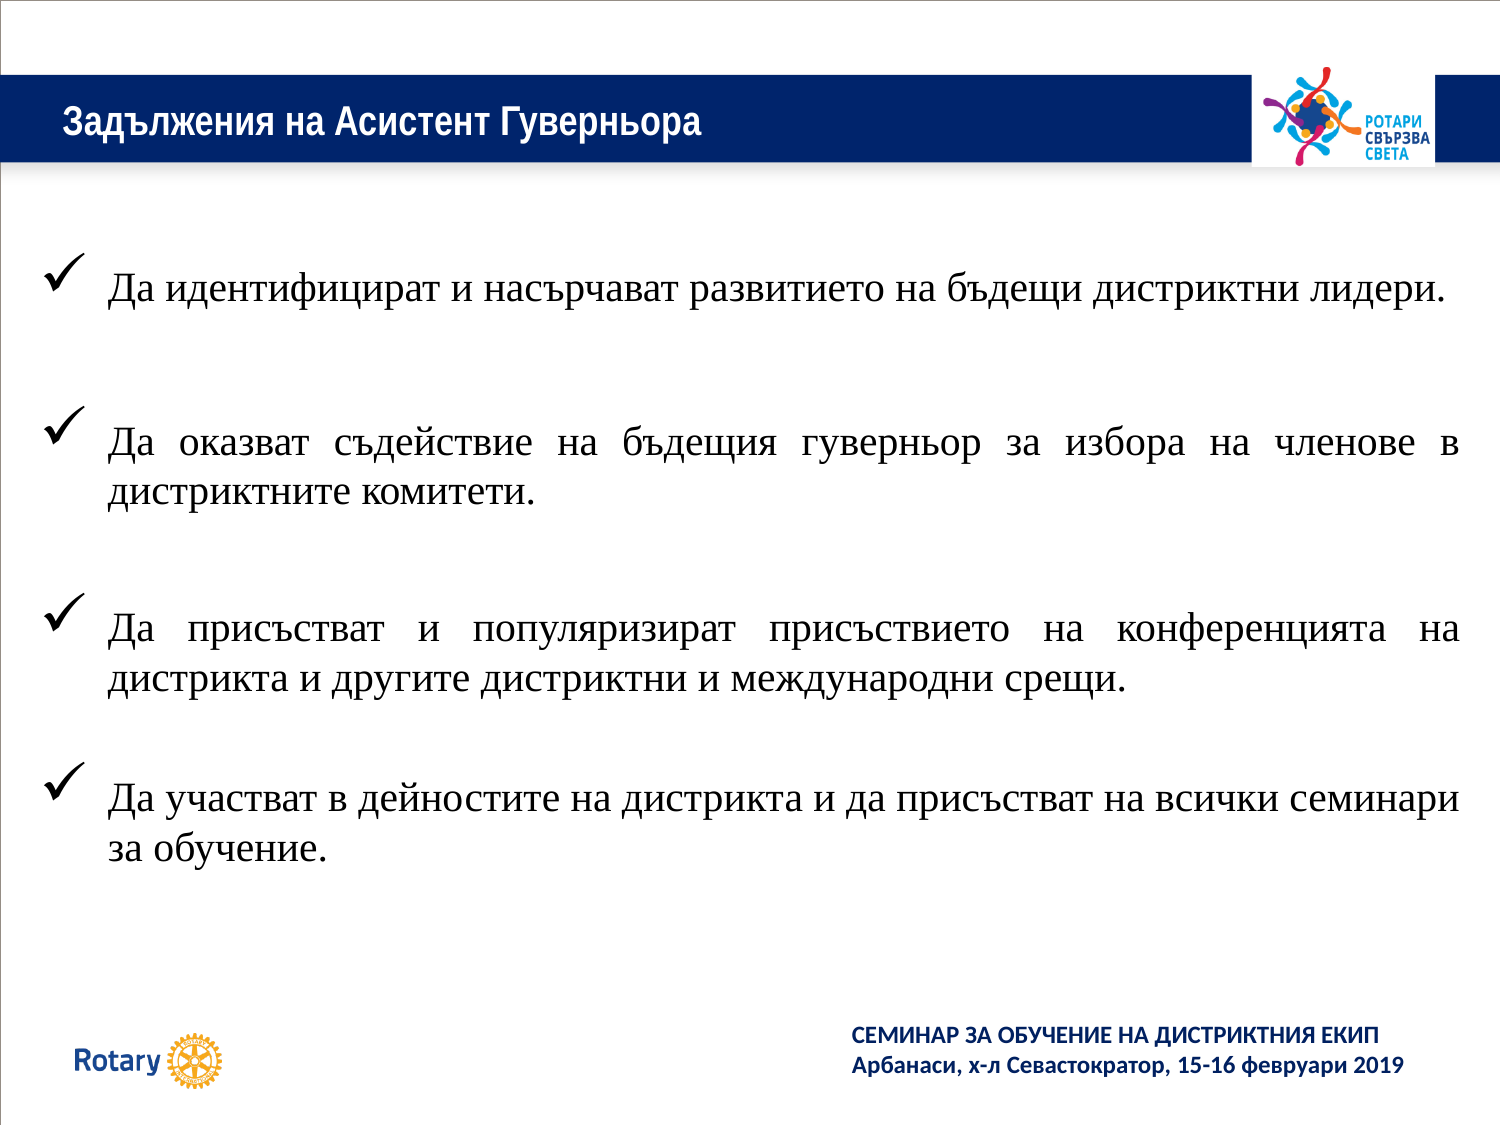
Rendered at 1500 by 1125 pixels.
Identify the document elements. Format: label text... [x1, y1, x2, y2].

text_box Да присъстват и популяризират присъствието на конференцията на дистрикта и другите дистриктни и международни срещи. [31, 591, 1469, 709]
picture [1251, 163, 1436, 167]
picture [75, 1033, 222, 1089]
text_box Да участват в дейностите на дистрикта и да присъстват на всички семинари за обучение. [31, 761, 1469, 878]
text_box Да идентифицират и насърчават развитието на бъдещи дистриктни лидери. [31, 251, 1469, 319]
picture [1251, 67, 1436, 74]
title Задължения на Асистент Гуверньора [61, 74, 1500, 163]
text_box Да оказват съдействие на бъдещия гуверньор за избора на членове в дистриктните комитети. [31, 404, 1469, 522]
